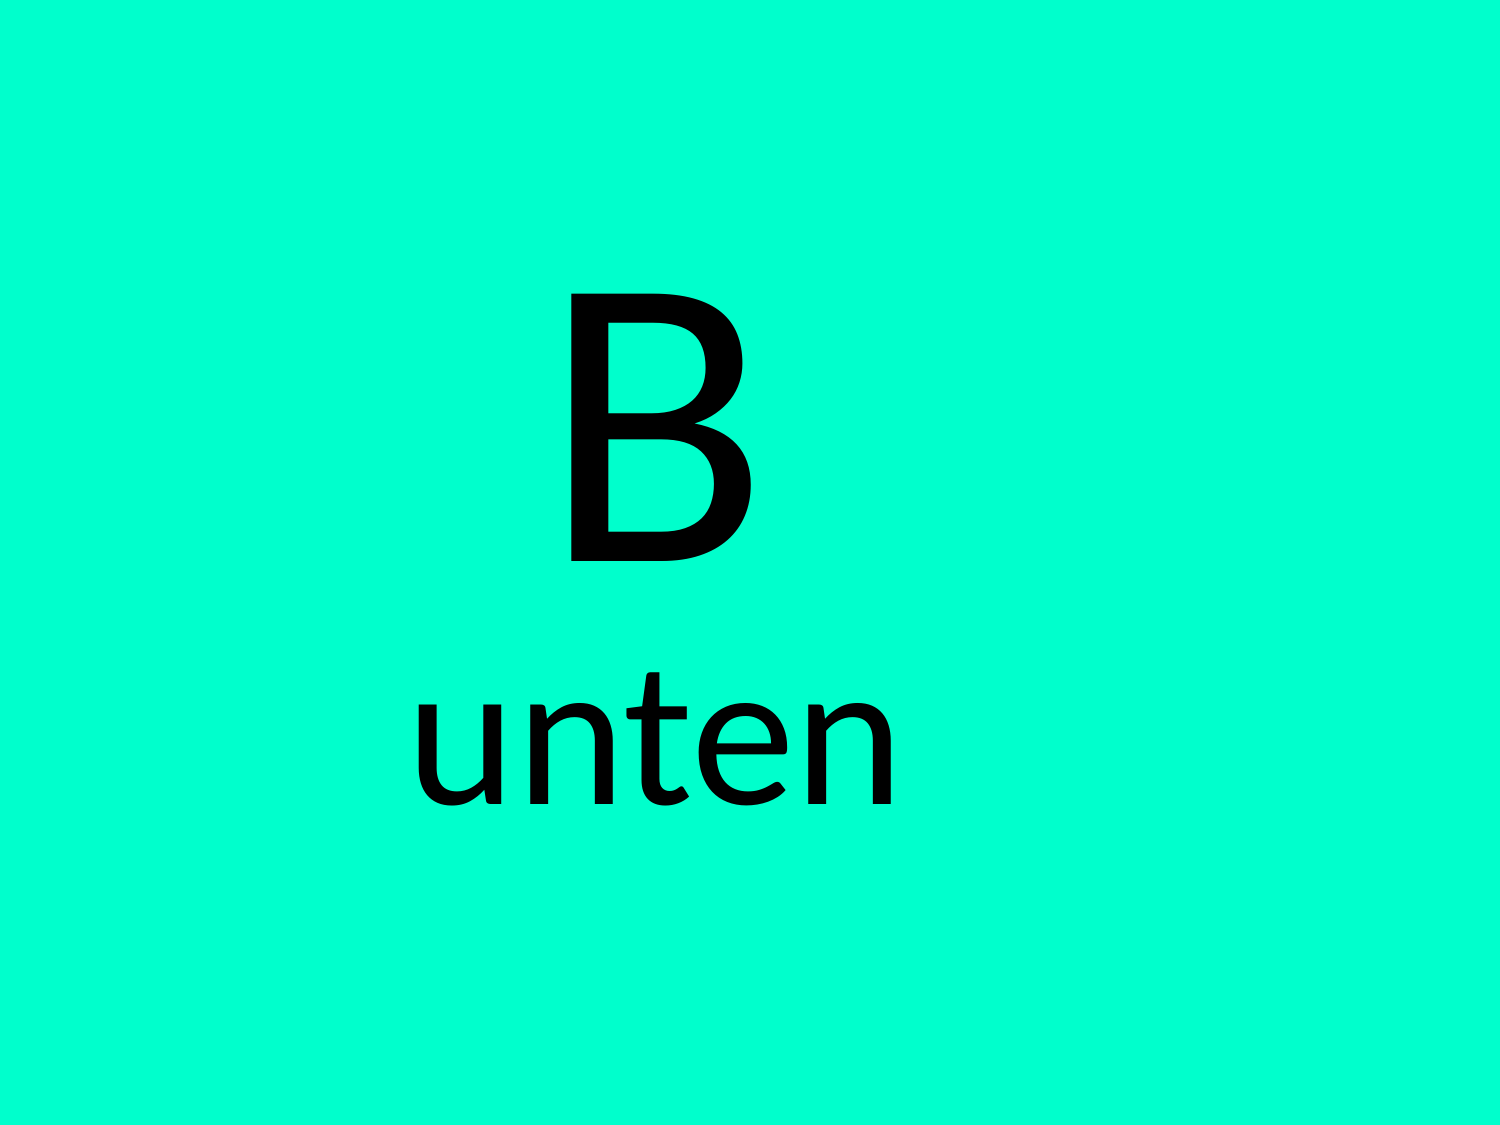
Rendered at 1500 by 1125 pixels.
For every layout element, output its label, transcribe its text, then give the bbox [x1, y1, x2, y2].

text_box unten [366, 589, 945, 854]
text_box B [442, 137, 869, 589]
